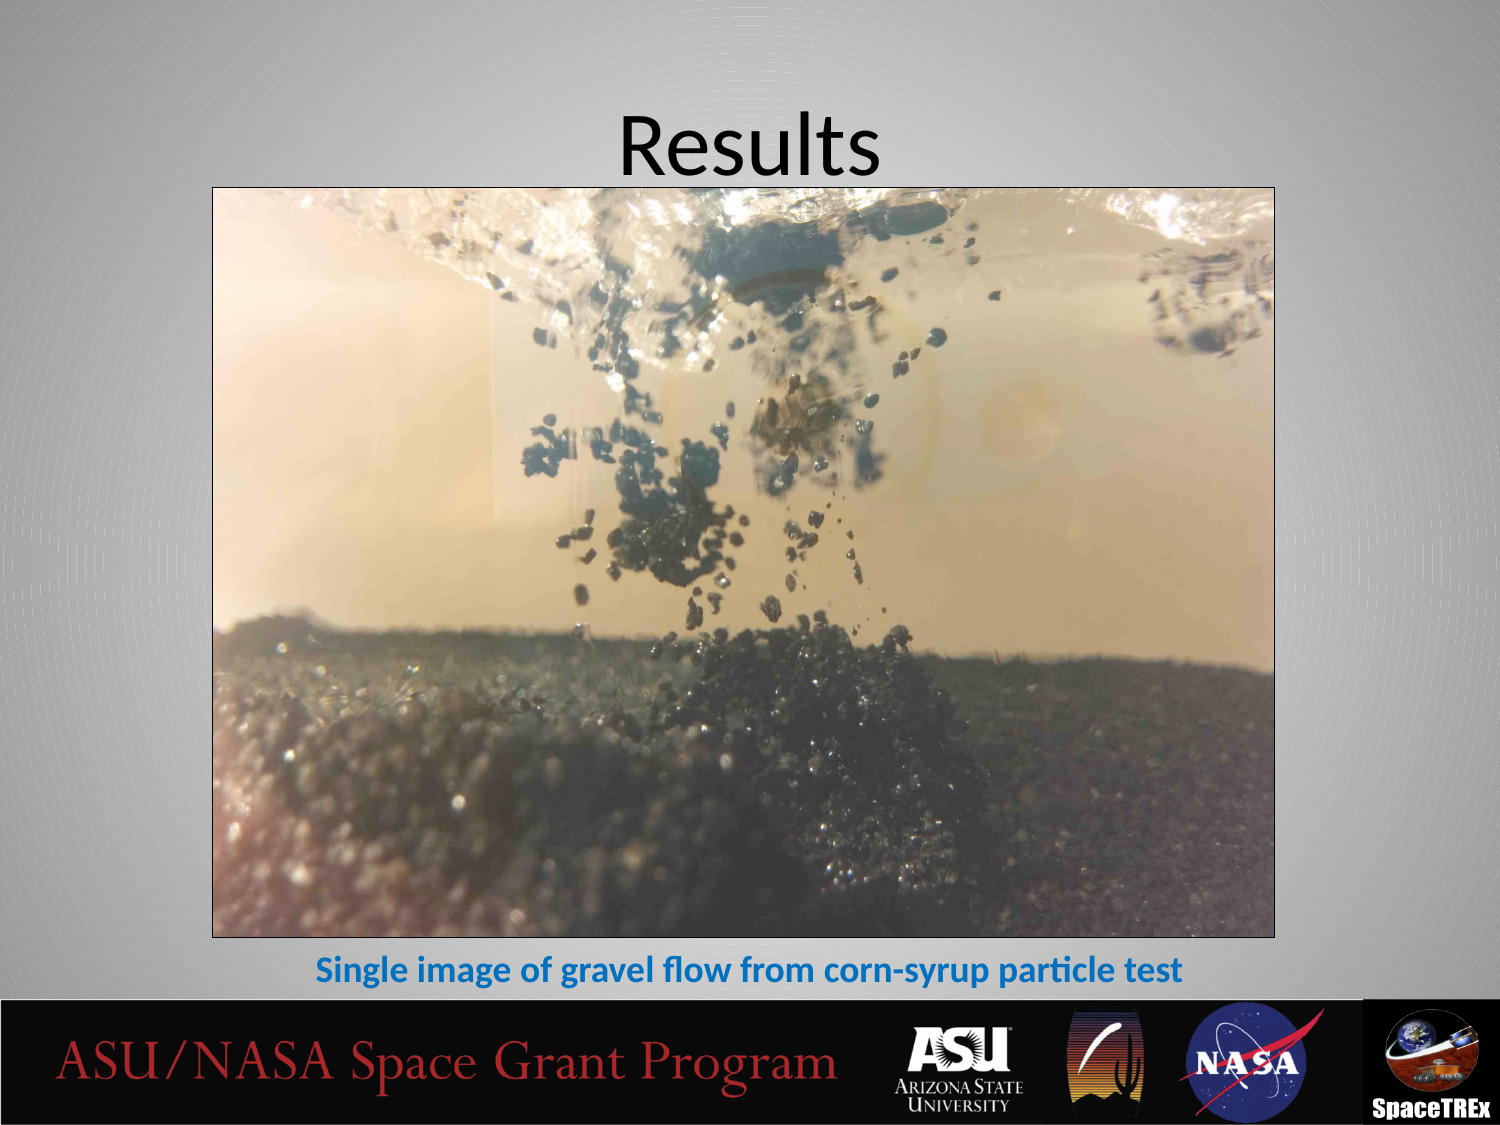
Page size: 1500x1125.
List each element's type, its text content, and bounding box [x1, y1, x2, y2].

picture [0, 999, 1500, 1125]
title Results [75, 45, 1425, 233]
picture [212, 187, 1275, 938]
text_box Single image of gravel flow from corn-syrup particle test [212, 937, 1288, 998]
